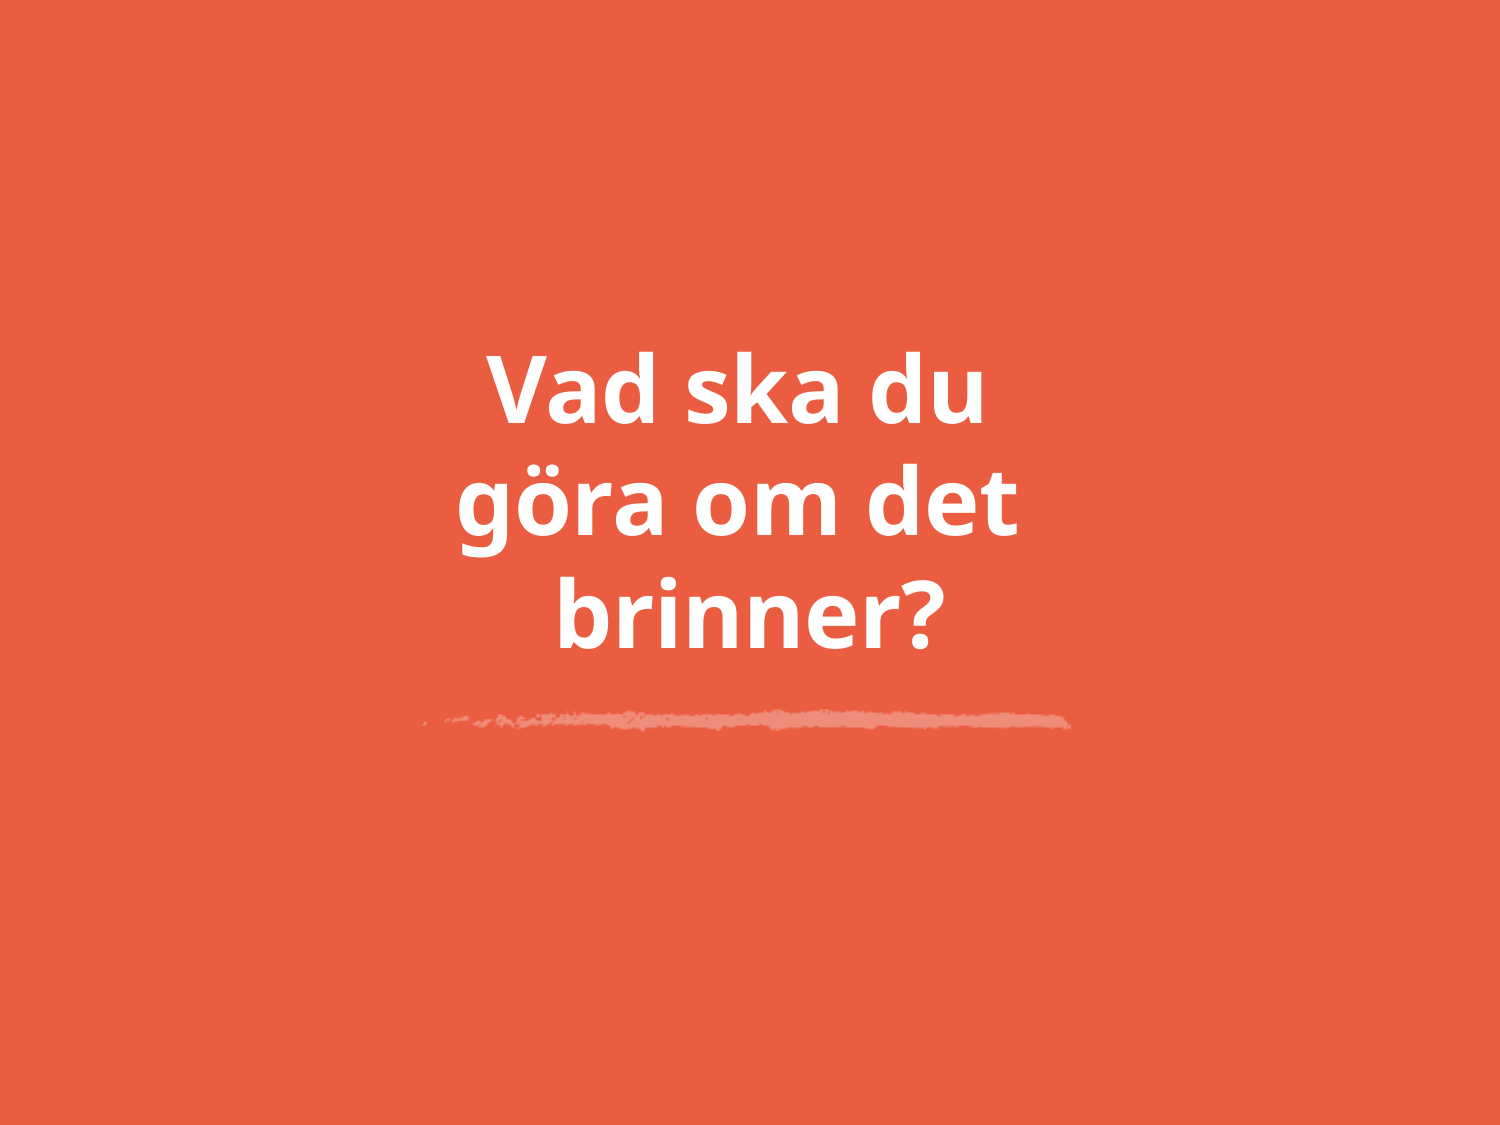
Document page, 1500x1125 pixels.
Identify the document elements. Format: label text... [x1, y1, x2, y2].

picture [421, 708, 1071, 731]
text_box Vad ska du göra om det brinner? [92, 329, 1408, 668]
